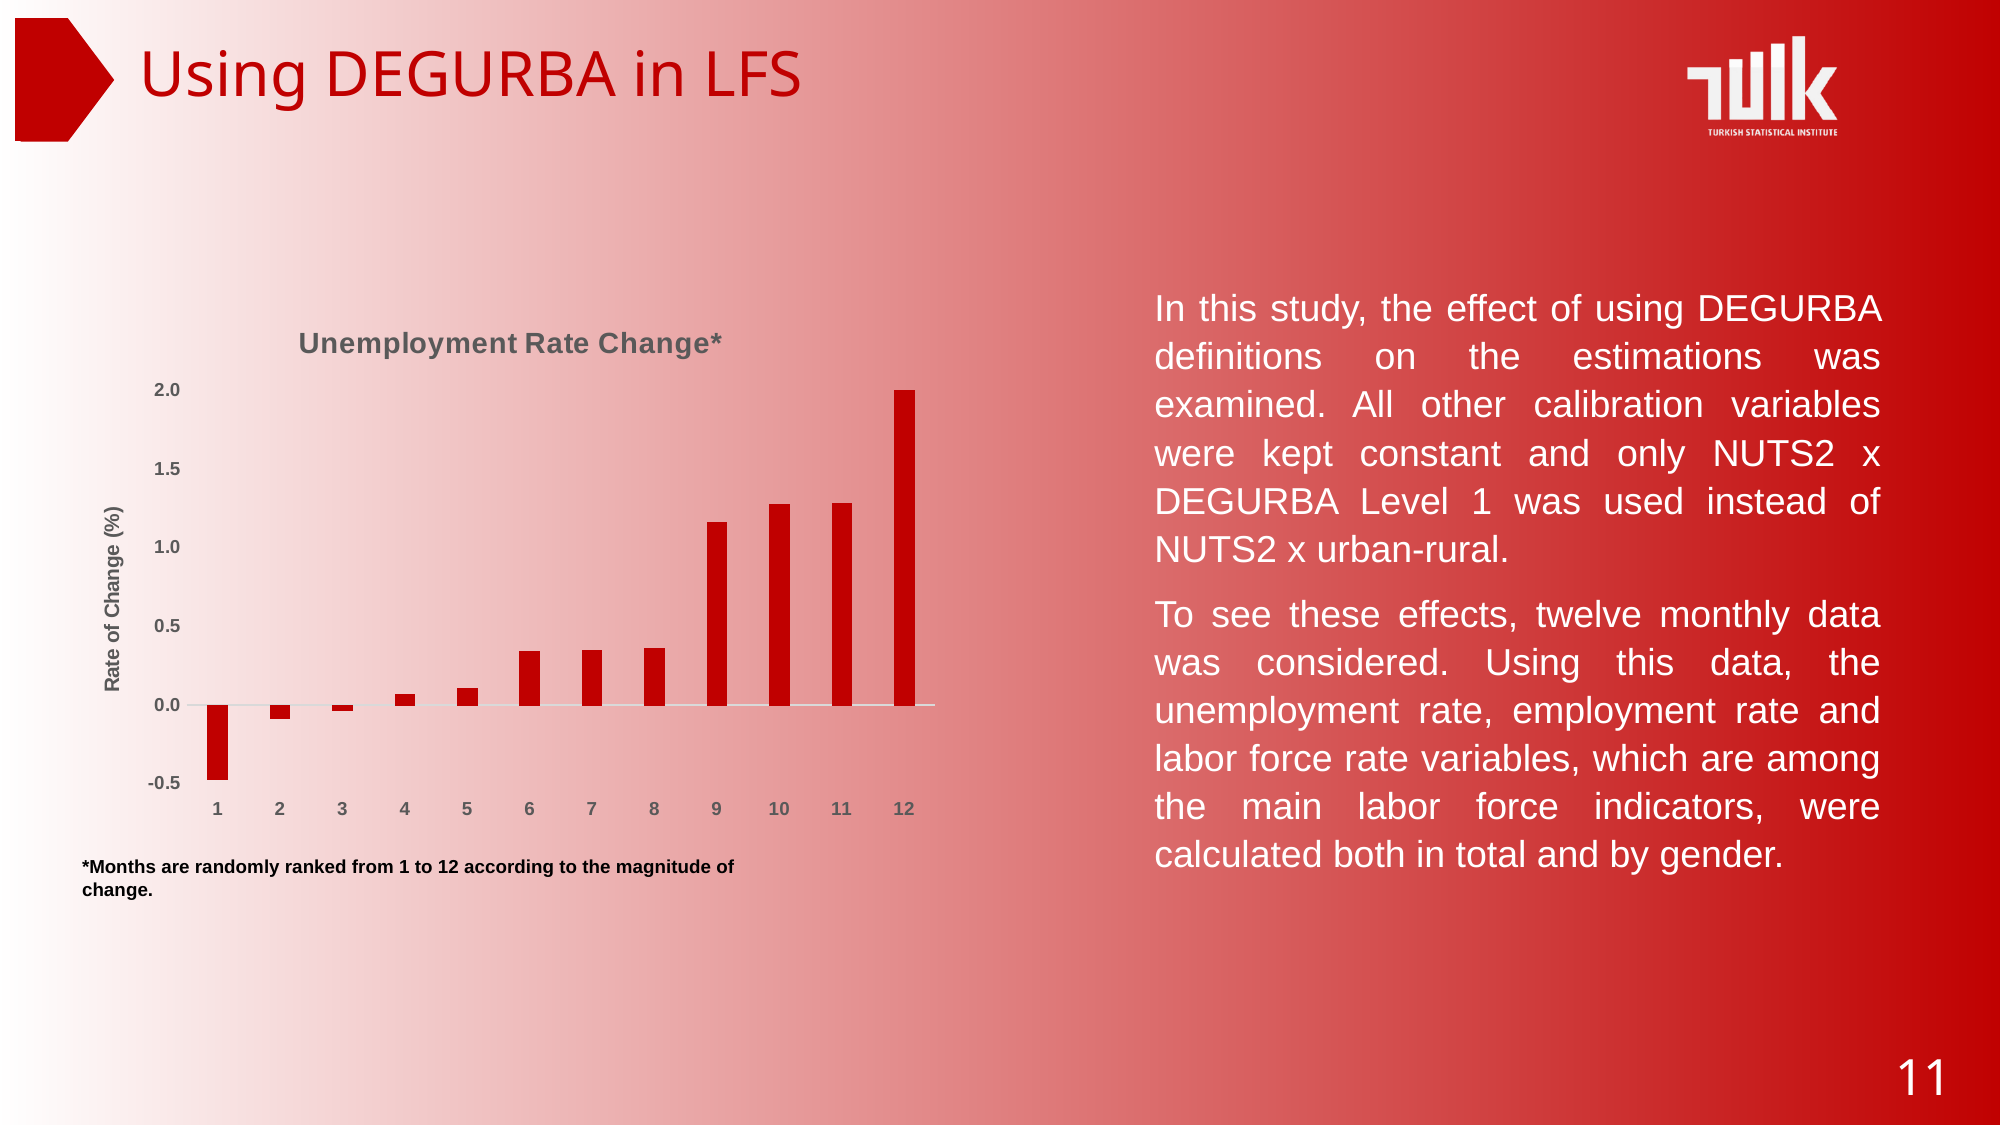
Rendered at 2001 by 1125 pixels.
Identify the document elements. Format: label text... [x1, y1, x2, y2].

title Using DEGURBA in LFS [125, 35, 1396, 124]
text_box *Months are randomly ranked from 1 to 12 according to the magnitude of change. [67, 847, 824, 908]
chart [67, 299, 954, 832]
text_box In this study, the effect of using DEGURBA definitions on the estimations was examined. All other calibration variables were kept constant and only NUTS2 x DEGURBA Level 1 was used instead of NUTS2 x urban-rural. To see these effects, twelve monthly data was considered. Using this data, the unemployment rate, employment rate and labor force rate variables, which are among the main labor force indicators, were calculated both in total and by gender. [1139, 273, 1896, 883]
